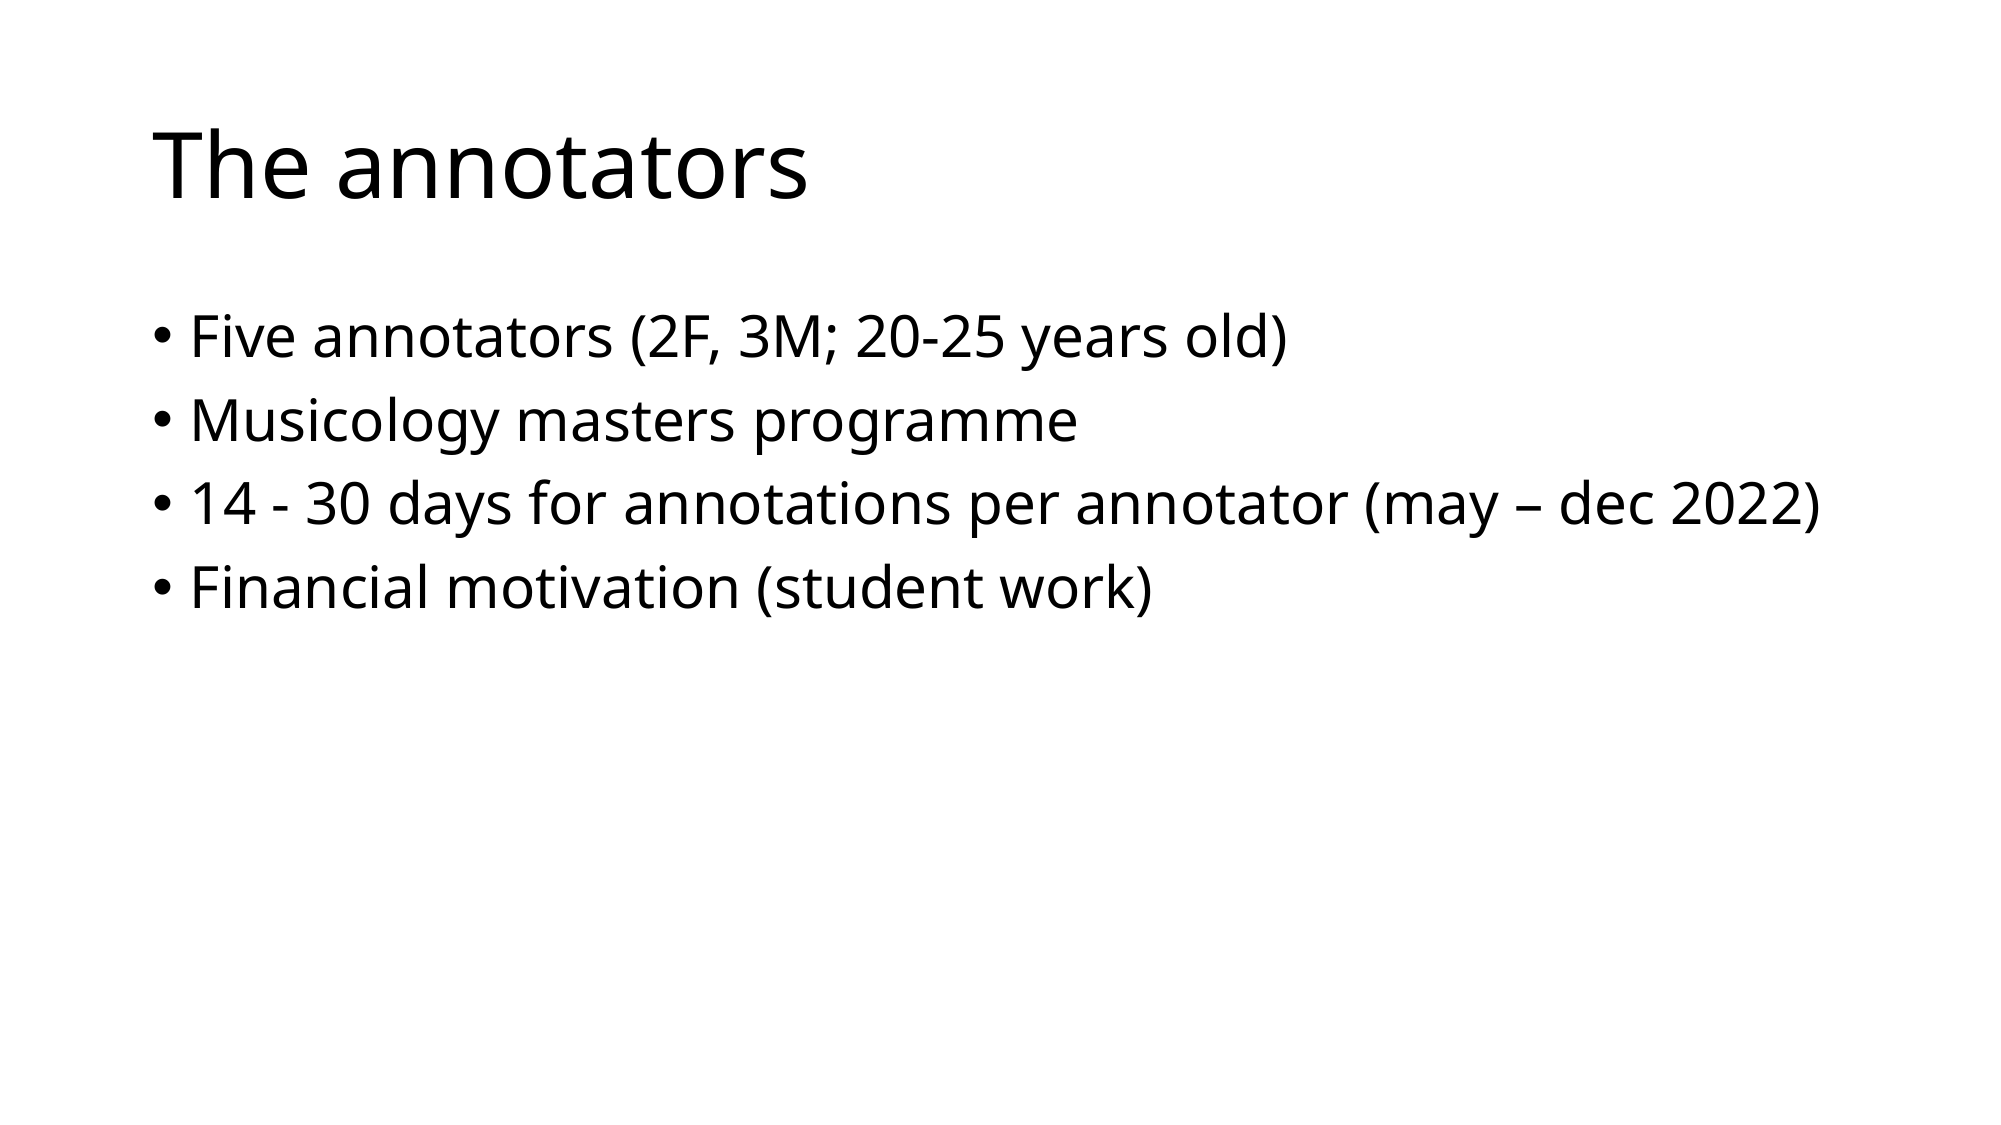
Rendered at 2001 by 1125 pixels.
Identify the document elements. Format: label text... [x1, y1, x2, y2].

list Five annotators (2F, 3M; 20-25 years old) Musicology masters programme 14 - 30 days for annotations per annotator (may – dec 2022) Financial motivation (student work) [137, 299, 1863, 1014]
title The annotators [137, 59, 1863, 278]
